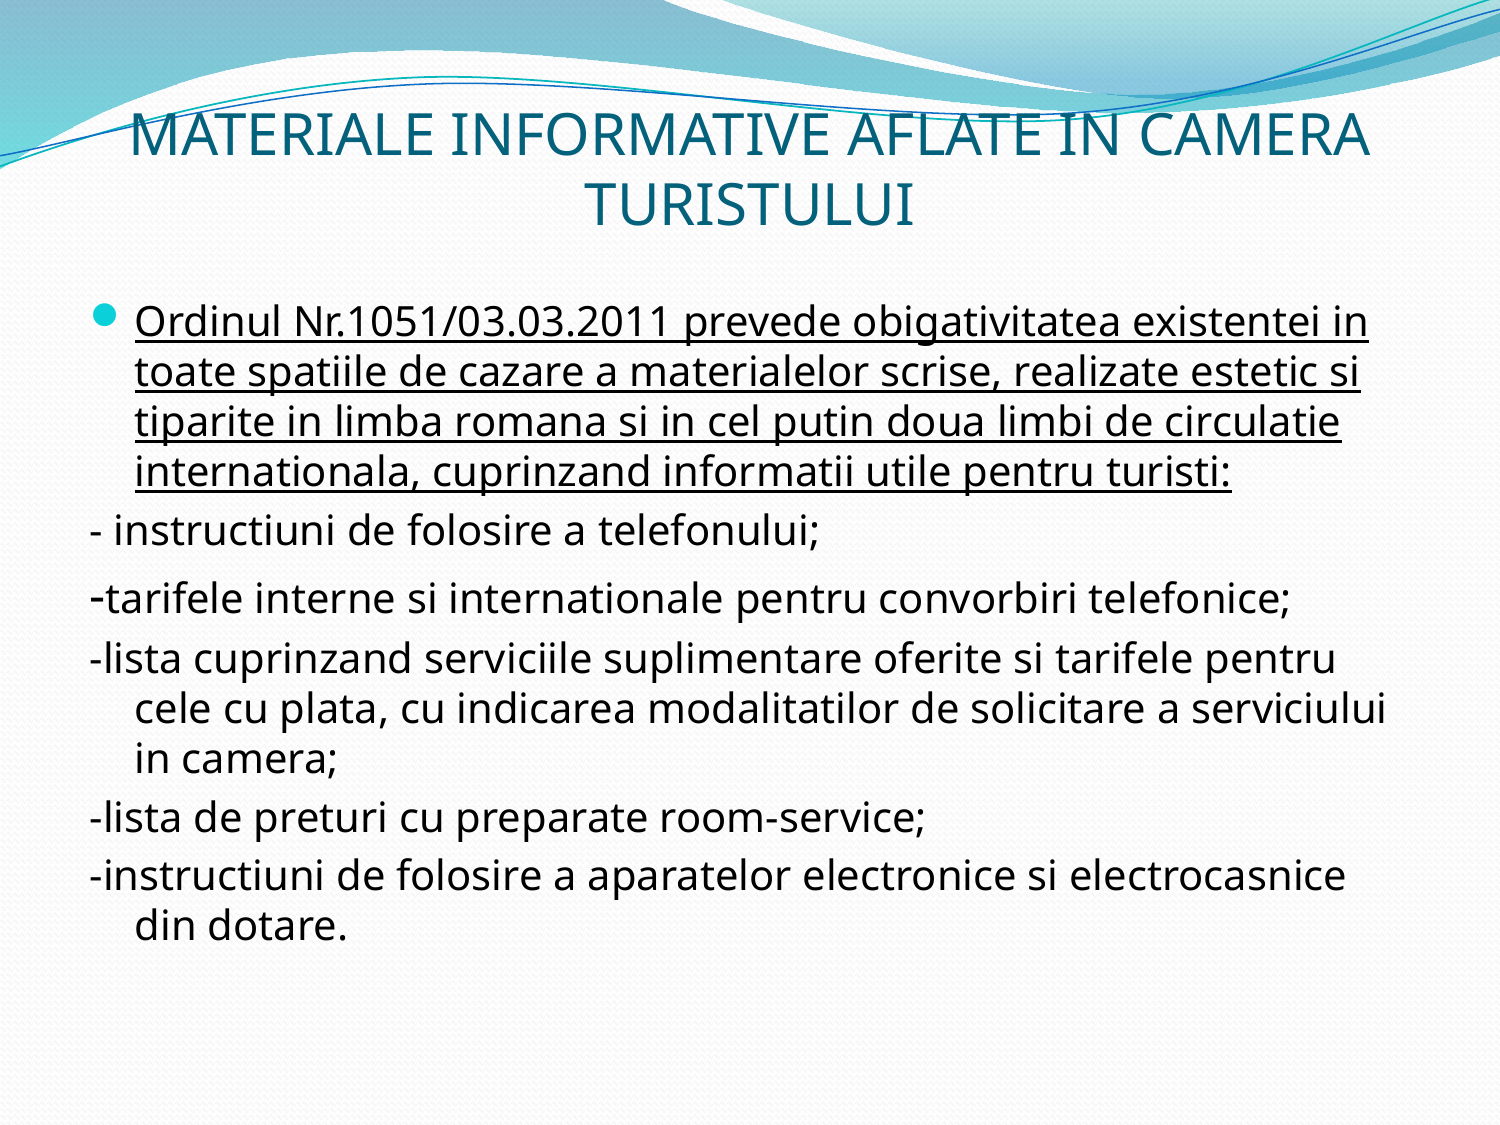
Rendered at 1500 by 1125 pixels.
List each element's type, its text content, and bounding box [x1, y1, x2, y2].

list Ordinul Nr.1051/03.03.2011 prevede obigativitatea existentei in toate spatiile de cazare a materialelor scrise, realizate estetic si tiparite in limba romana si in cel putin doua limbi de circulatie internationala, cuprinzand informatii utile pentru turisti: - instructiuni de folosire a telefonului; -tarifele interne si internationale pentru convorbiri telefonice; -lista cuprinzand serviciile suplimentare oferite si tarifele pentru cele cu plata, cu indicarea modalitatilor de solicitare a serviciului in camera; -lista de preturi cu preparate room-service; -instructiuni de folosire a aparatelor electronice si electrocasnice din dotare. [75, 287, 1425, 1038]
title MATERIALE INFORMATIVE AFLATE IN CAMERA TURISTULUI [75, 115, 1425, 238]
